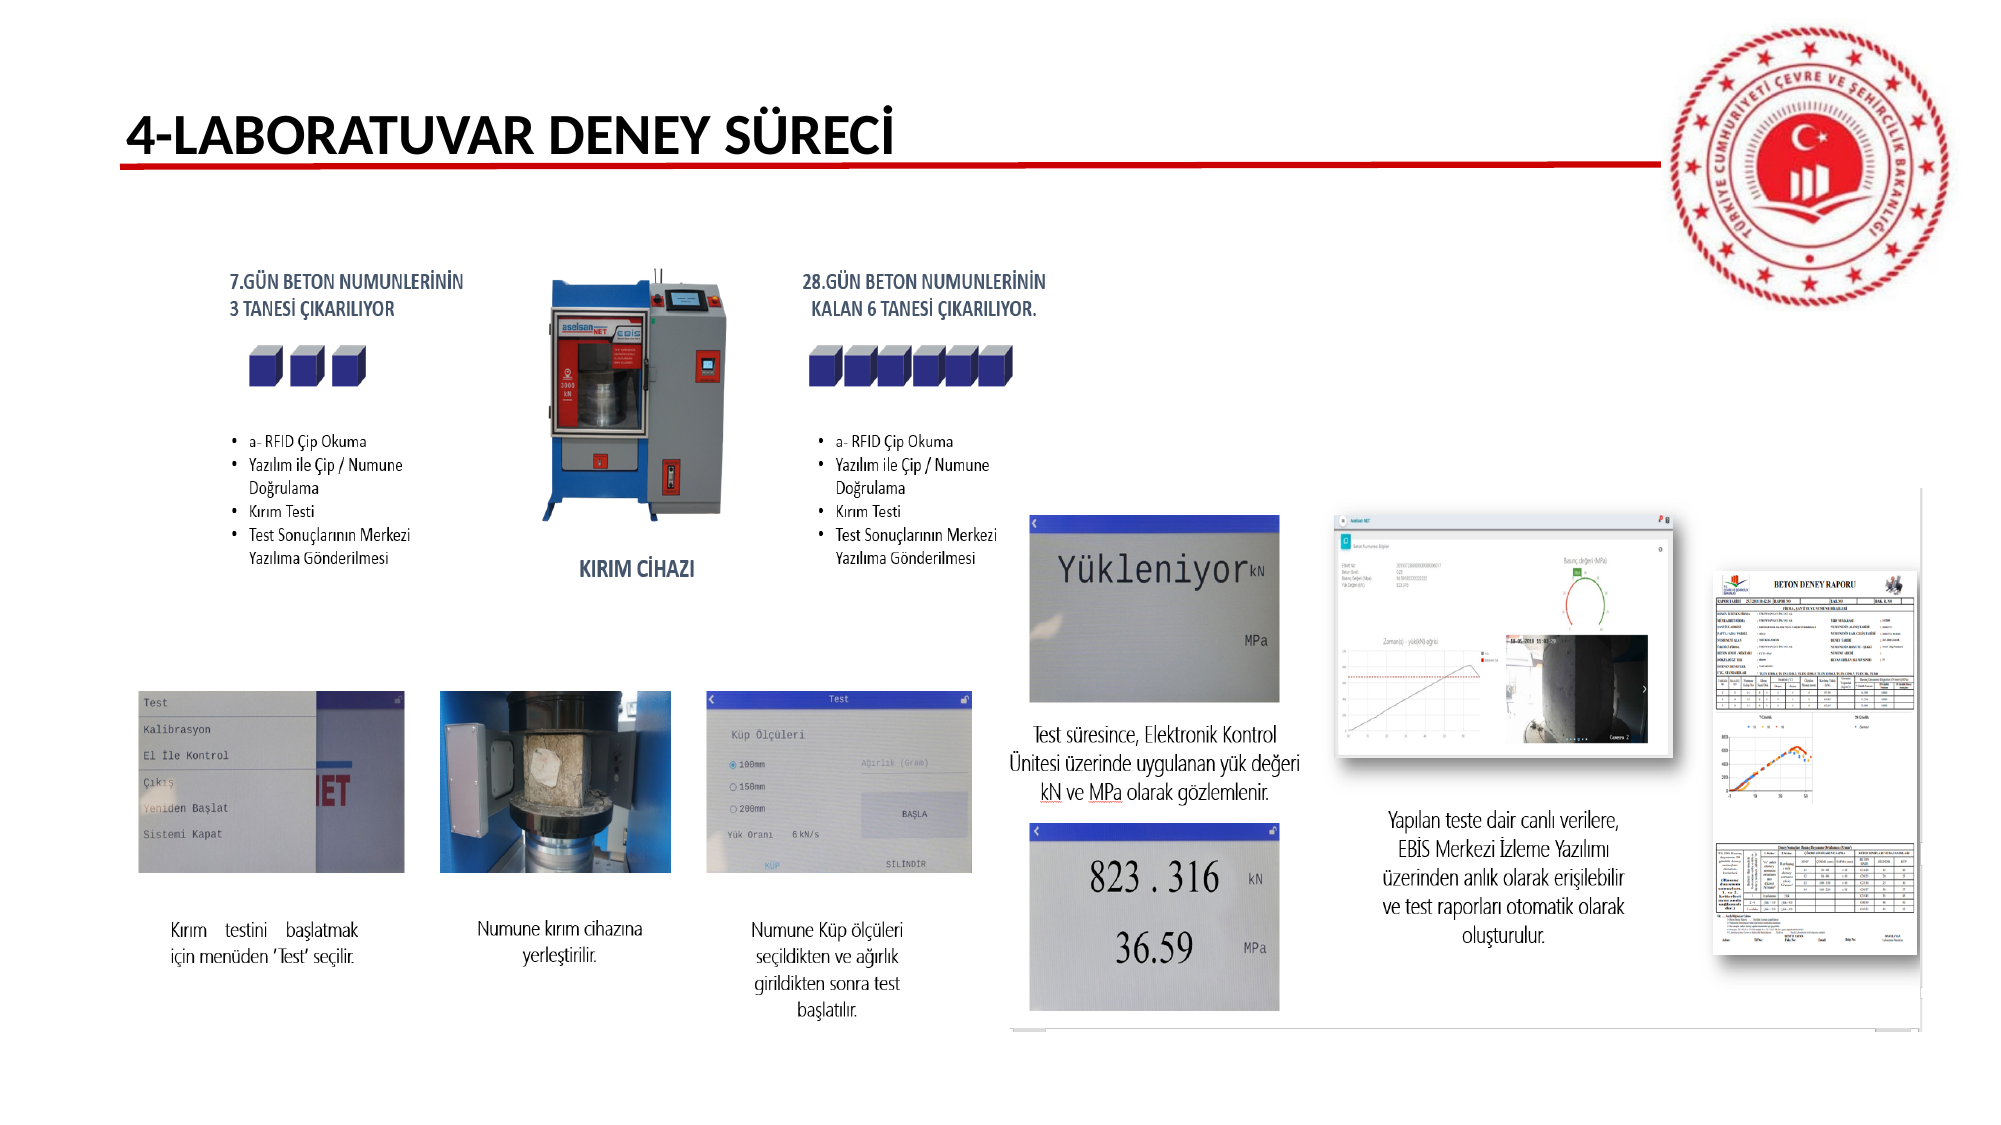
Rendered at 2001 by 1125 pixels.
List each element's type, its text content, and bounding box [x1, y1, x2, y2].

picture [137, 668, 977, 1022]
text_box 4-LABORATUVAR DENEY SÜRECİ [111, 88, 912, 174]
picture [1660, 18, 1964, 311]
picture [215, 227, 1923, 1032]
